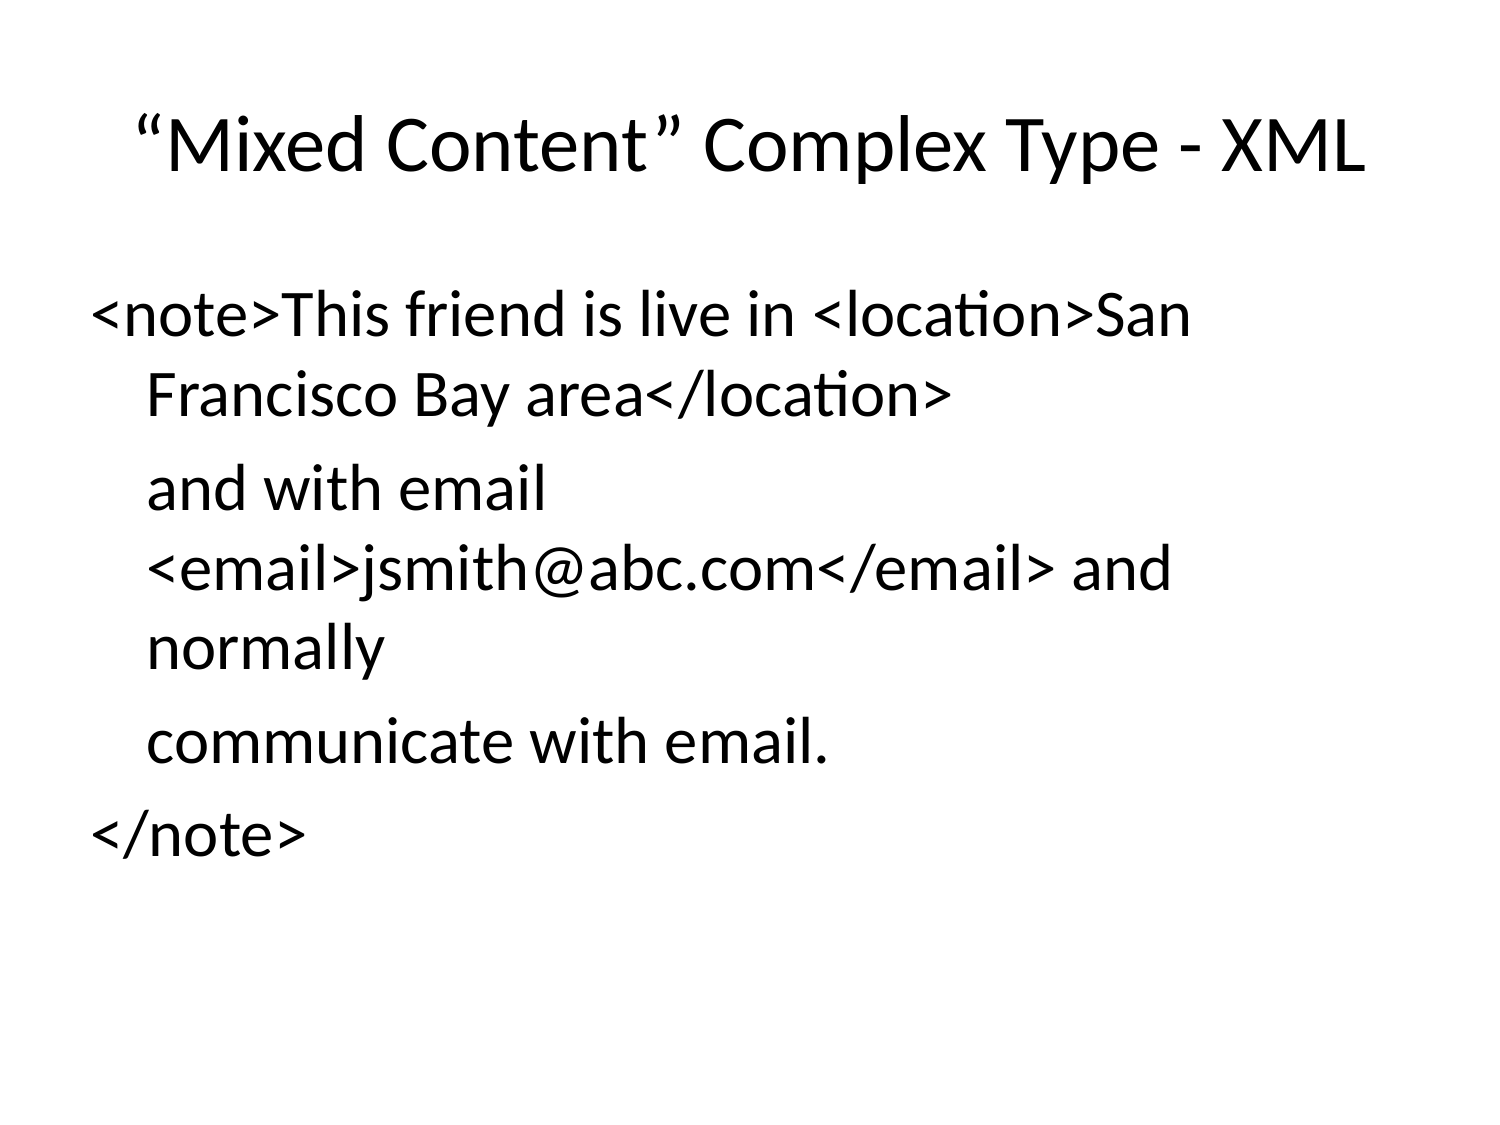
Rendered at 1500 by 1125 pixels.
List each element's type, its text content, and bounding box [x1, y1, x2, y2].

list <note>This friend is live in <location>San Francisco Bay area</location> and with email <email>jsmith@abc.com</email> and normally communicate with email. </note> [75, 262, 1425, 1005]
title “Mixed Content” Complex Type - XML [75, 45, 1425, 233]
